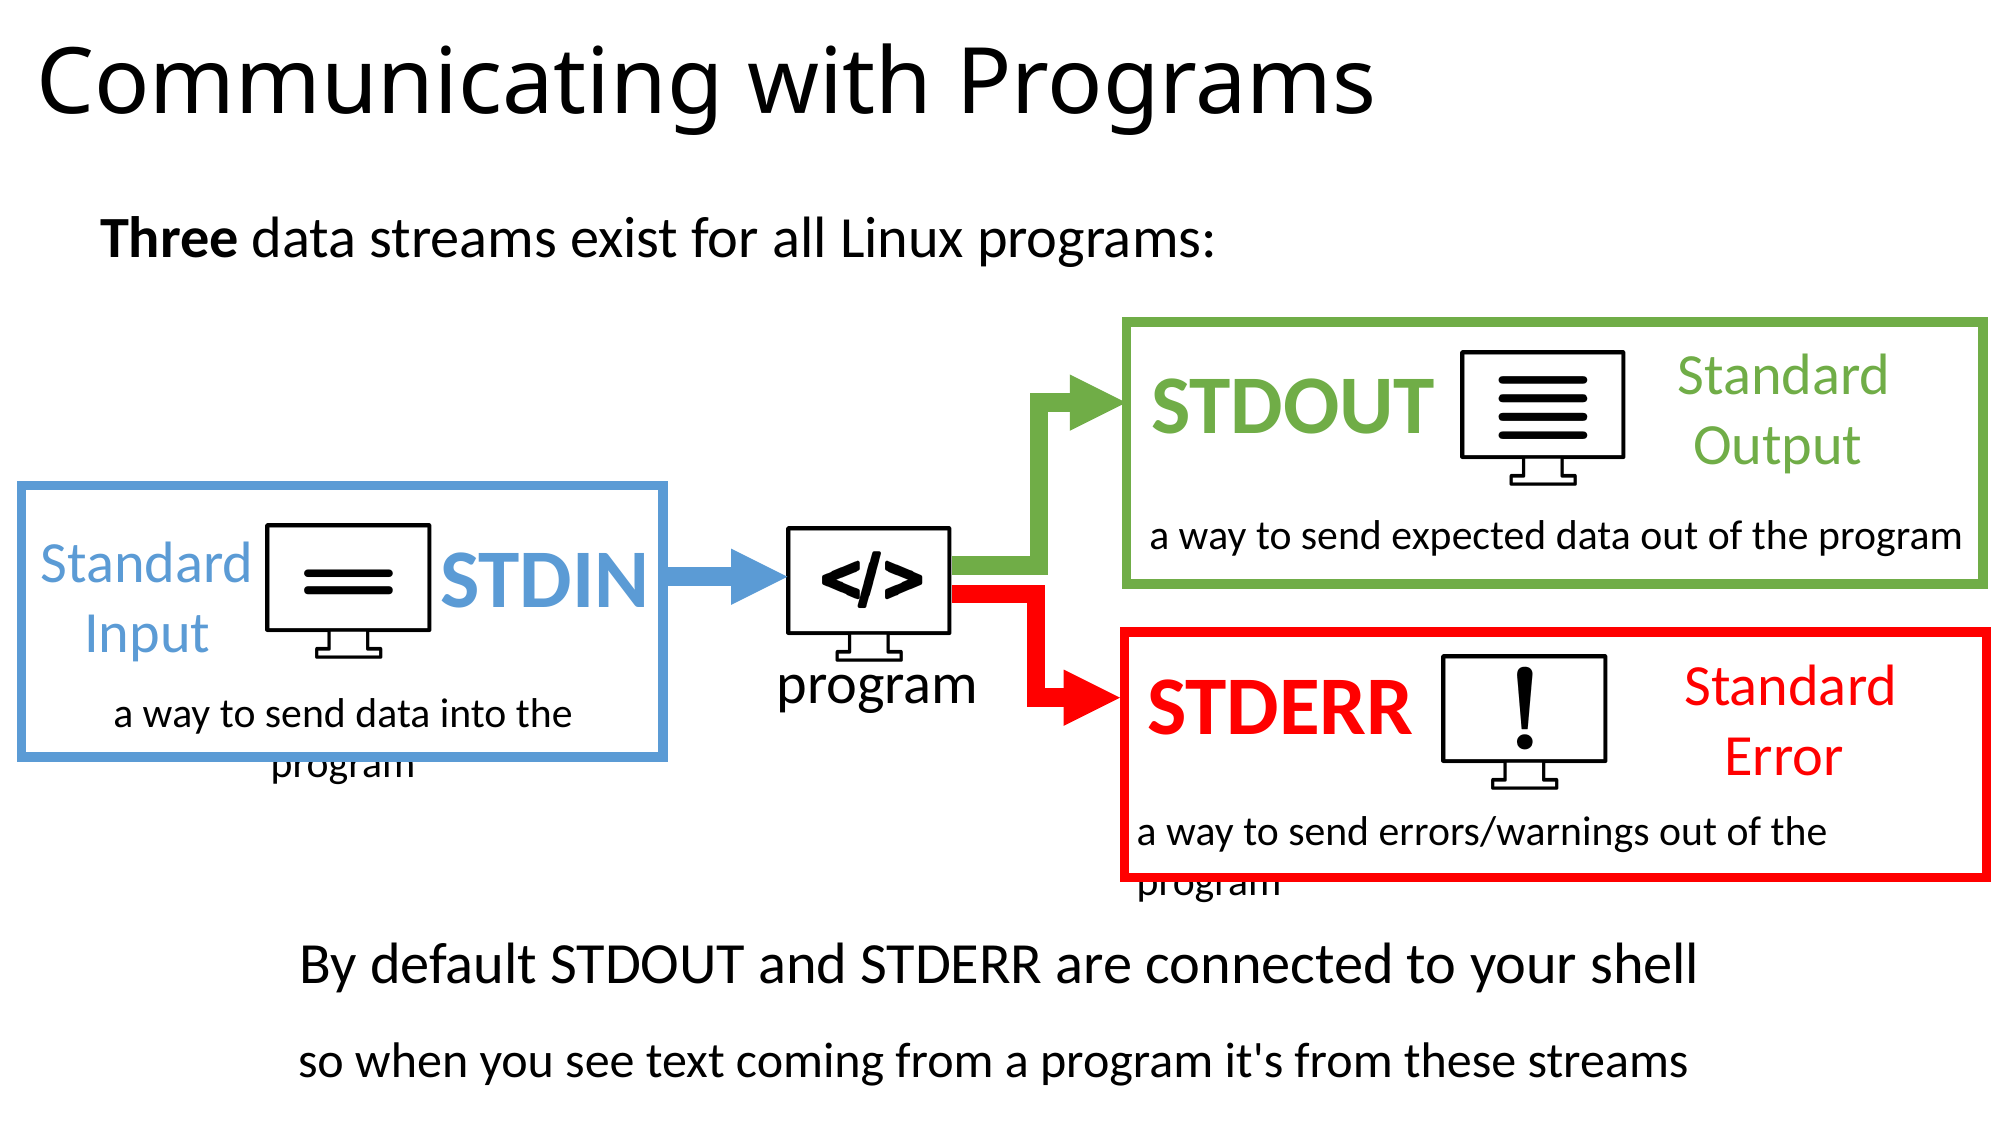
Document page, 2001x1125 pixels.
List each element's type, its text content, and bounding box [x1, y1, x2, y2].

text_box [1125, 321, 1984, 585]
picture [1459, 350, 1626, 486]
text_box By default STDOUT and STDERR are connected to your shell [0, 917, 2000, 1003]
picture [785, 526, 952, 662]
title Communicating with Programs [21, 0, 1747, 193]
text_box a way to send data into the program [21, 678, 665, 794]
picture [265, 523, 432, 659]
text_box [951, 593, 1120, 698]
text_box a way to send errors/warnings out of the program [1121, 796, 1996, 912]
text_box STDOUT [1136, 343, 1450, 450]
picture [1441, 654, 1607, 790]
text_box a way to send expected data out of the program [1128, 450, 1985, 566]
text_box [1123, 631, 1988, 878]
text_box so when you see text coming from a program it's from these streams [283, 1020, 1717, 1095]
text_box Standard Error [1623, 639, 1958, 795]
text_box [951, 402, 1127, 566]
list Three data streams exist for all Linux programs: [85, 199, 1238, 285]
text_box program [761, 638, 994, 723]
text_box [20, 485, 664, 758]
text_box Standard Output [1634, 329, 1935, 484]
text_box Standard Input [17, 517, 277, 672]
